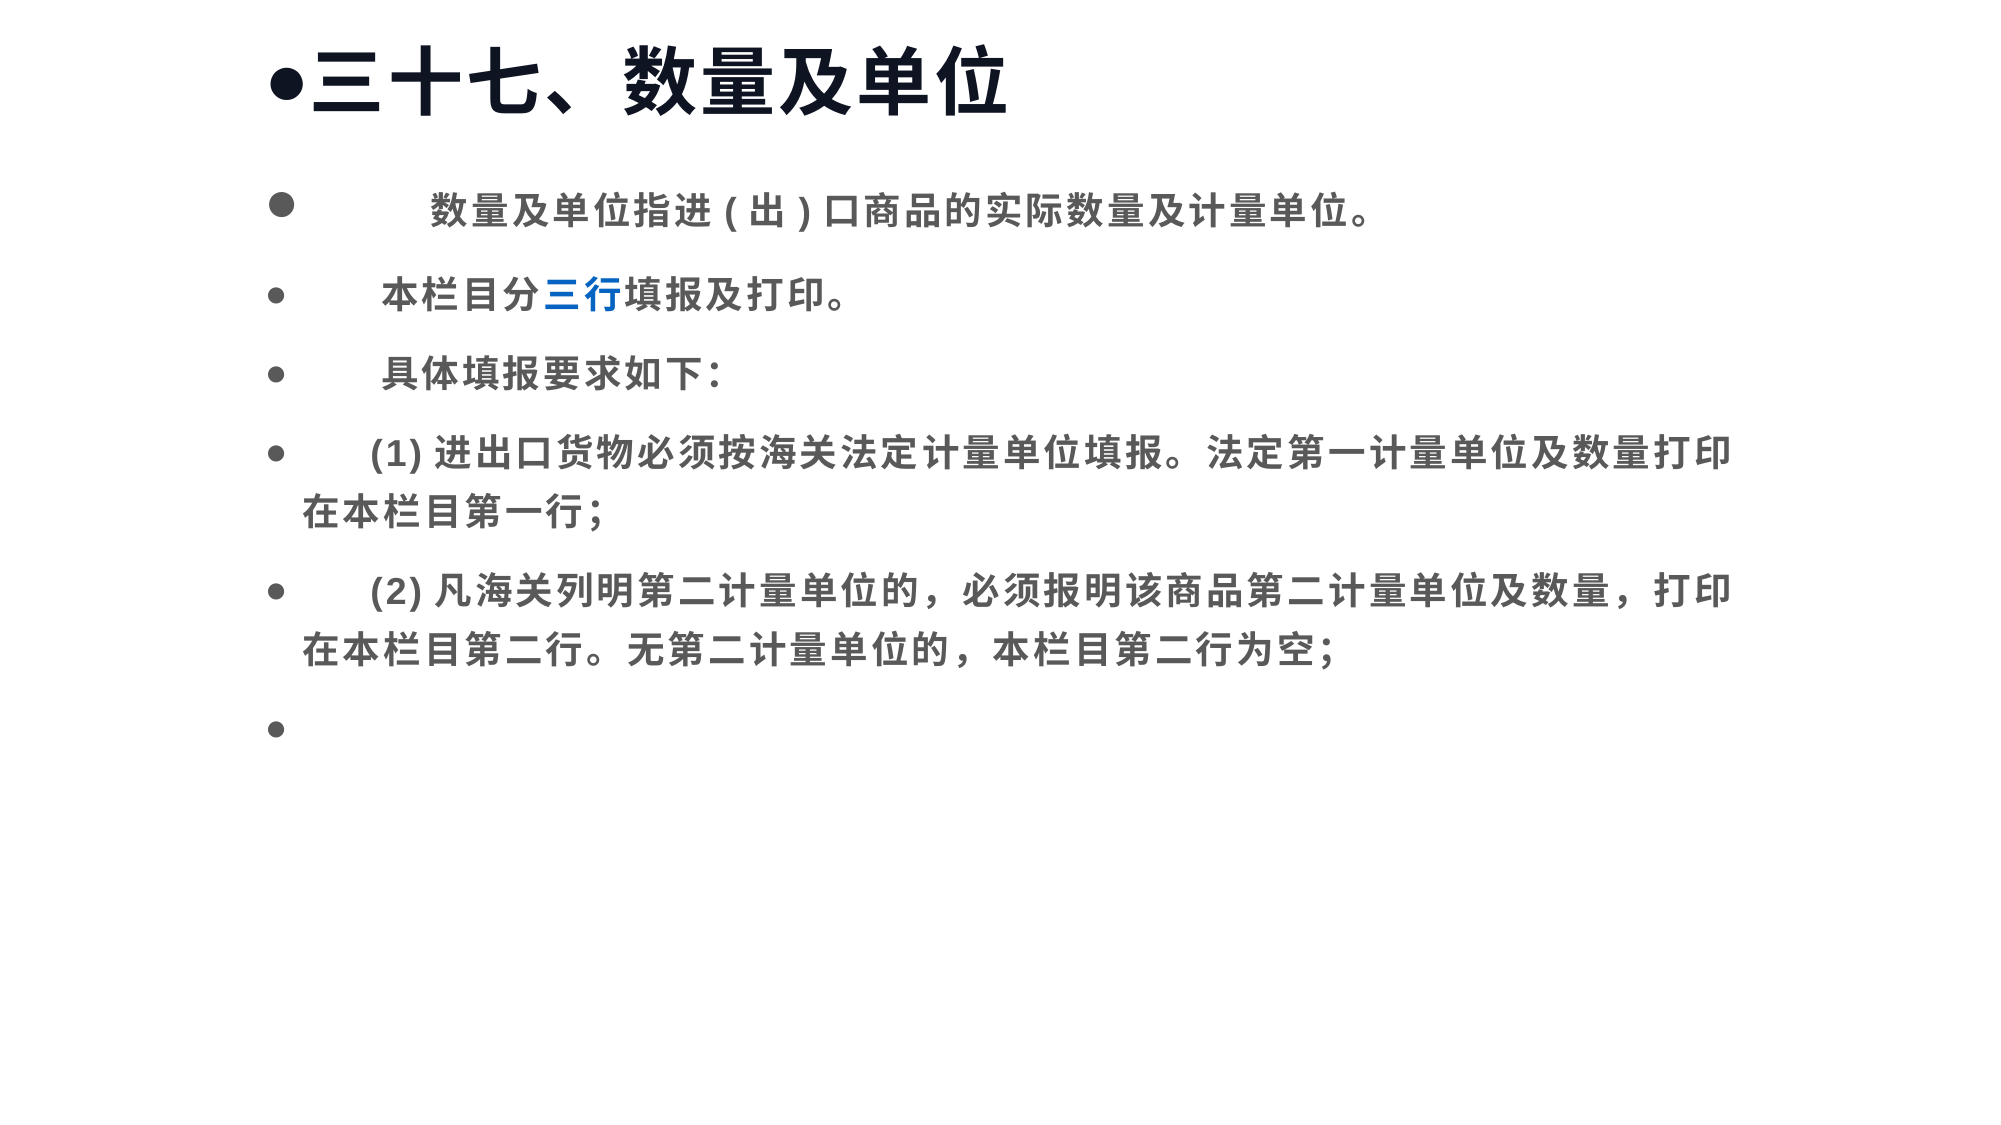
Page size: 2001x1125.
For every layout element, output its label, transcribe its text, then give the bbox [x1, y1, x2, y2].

list 三十七、数量及单位 数量及单位指进(出)口商品的实际数量及计量单位。 本栏目分三行填报及打印。 具体填报要求如下： (1)进出口货物必须按海关法定计量单位填报。法定第一计量单位及数量打印在本栏目第一行； (2)凡海关列明第二计量单位的，必须报明该商品第二计量单位及数量，打印在本栏目第二行。无第二计量单位的，本栏目第二行为空； [249, 0, 1750, 1125]
